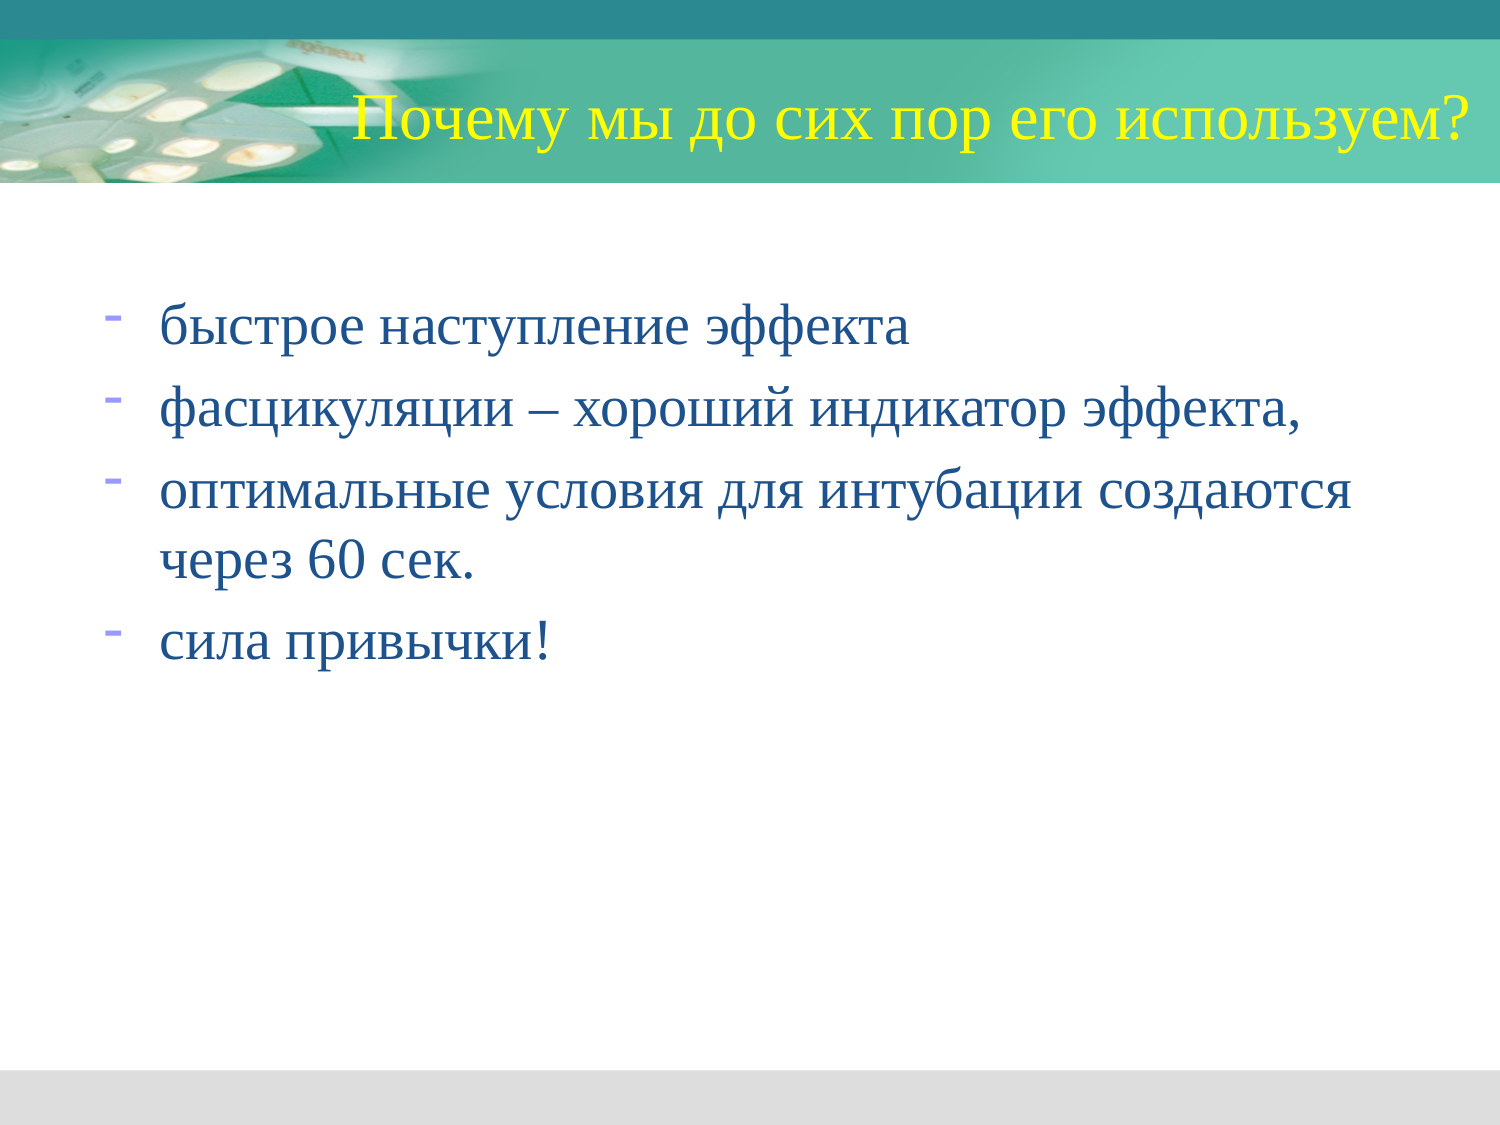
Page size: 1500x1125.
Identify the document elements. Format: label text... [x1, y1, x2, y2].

list быстрое наступление эффекта фасцикуляции – хороший индикатор эффекта, оптимальные условия для интубации создаются через 60 сек. сила привычки! [88, 278, 1439, 728]
picture [0, 40, 1500, 183]
title Почему мы до сих пор его используем? [253, 66, 1500, 159]
